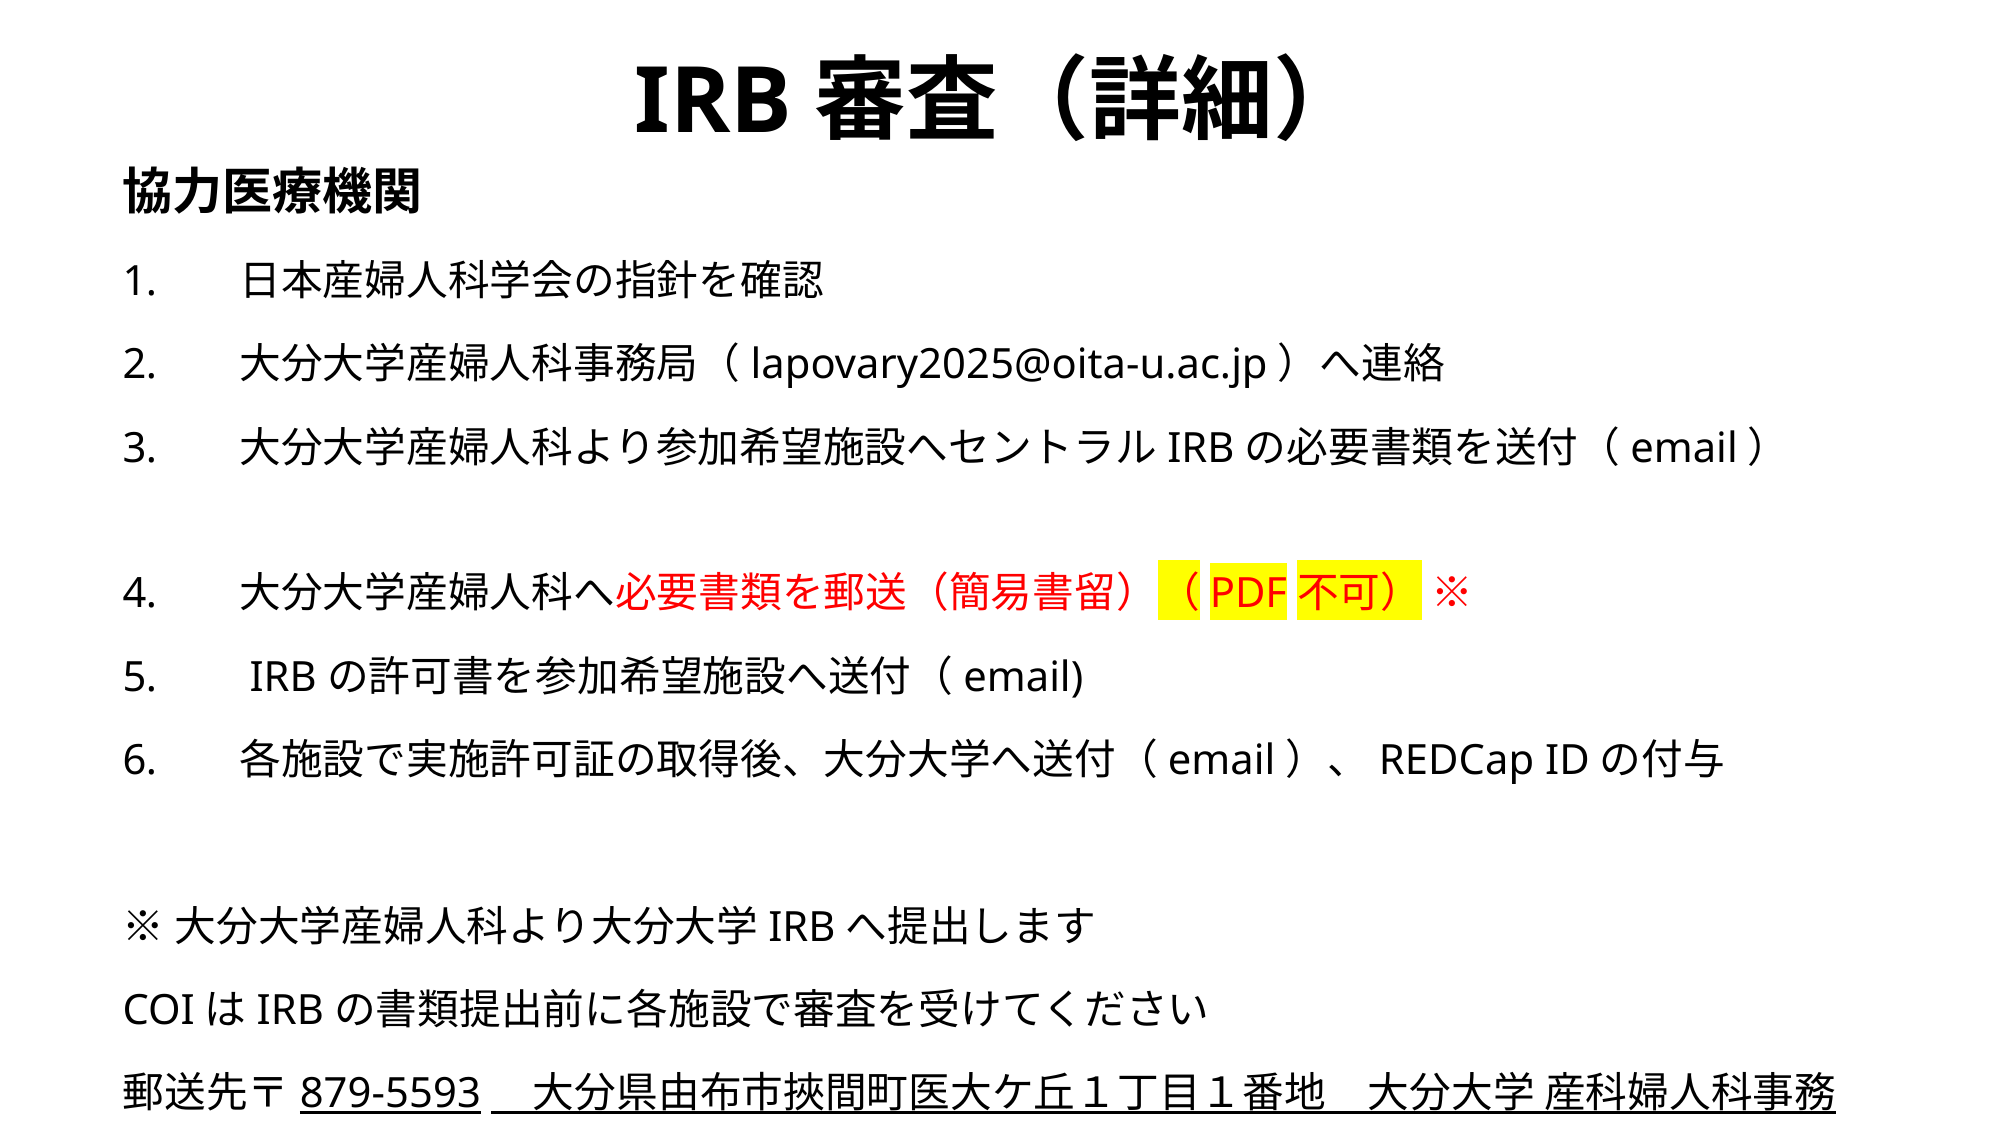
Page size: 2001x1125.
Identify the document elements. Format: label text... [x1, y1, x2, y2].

list 協力医療機関 日本産婦人科学会の指針を確認 大分大学産婦人科事務局（lapovary2025@oita-u.ac.jp）へ連絡 大分大学産婦人科より参加希望施設へセントラルIRBの必要書類を送付（email） 大分大学産婦人科へ必要書類を郵送（簡易書留）（PDF不可） ※ IRBの許可書を参加希望施設へ送付（email) 各施設で実施許可証の取得後、大分大学へ送付（email）、REDCap IDの付与 ※大分大学産婦人科より大分大学IRBへ提出します COIはIRBの書類提出前に各施設で審査を受けてください 郵送先〒879-5593 大分県由布市挾間町医大ケ丘１丁目１番地 大分大学 産科婦人科事務 [107, 158, 1971, 938]
title IRB審査（詳細） [137, 0, 1863, 158]
